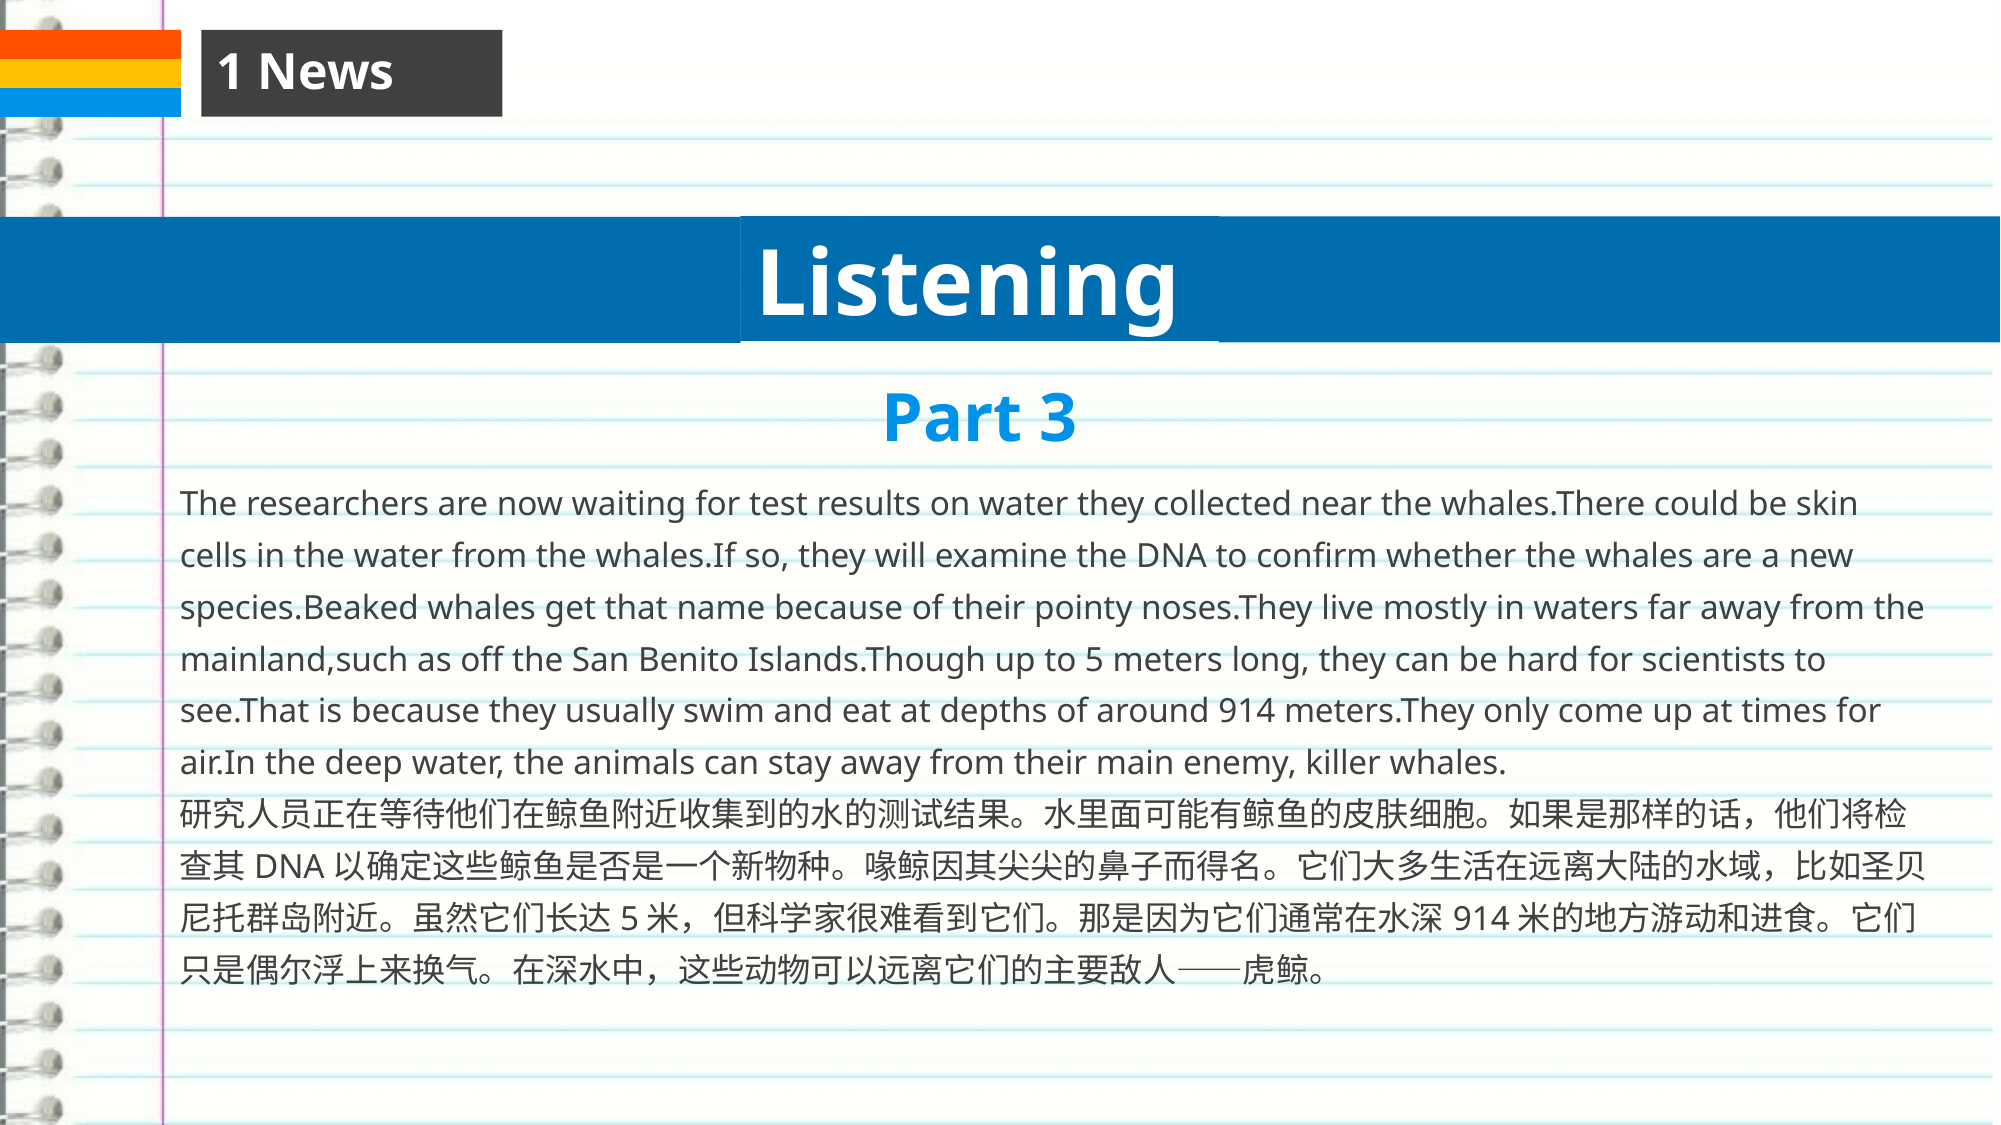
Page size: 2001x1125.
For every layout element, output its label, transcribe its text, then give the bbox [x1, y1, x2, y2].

list 1 News [200, 29, 503, 118]
text_box The researchers are now waiting for test results on water they collected near the whales.There could be skin cells in the water from the whales.If so, they will examine the DNA to confirm whether the whales are a new species.Beaked whales get that name because of their pointy noses.They live mostly in waters far away from the mainland,such as off the San Benito Islands.Though up to 5 meters long, they can be hard for scientists to see.That is because they usually swim and eat at depths of around 914 meters.They only come up at times for air.In the deep water, the animals can stay away from their main enemy, killer whales. 研究人员正在等待他们在鲸鱼附近收集到的水的测试结果。水里面可能有鲸鱼的皮肤细胞。如果是那样的话，他们将检查其DNA以确定这些鲸鱼是否是一个新物种。喙鲸因其尖尖的鼻子而得名。它们大多生活在远离大陆的水域，比如圣贝尼托群岛附近。虽然它们长达5米，但科学家很难看到它们。那是因为它们通常在水深914米的地方游动和进食。它们只是偶尔浮上来换气。在深水中，这些动物可以远离它们的主要敌人——虎鲸。 [165, 462, 1953, 1048]
text_box Part 3 [819, 342, 1140, 462]
text_box [1218, 215, 2000, 343]
picture [0, 0, 2001, 1125]
text_box [0, 216, 742, 344]
text_box Listening [742, 216, 1218, 341]
